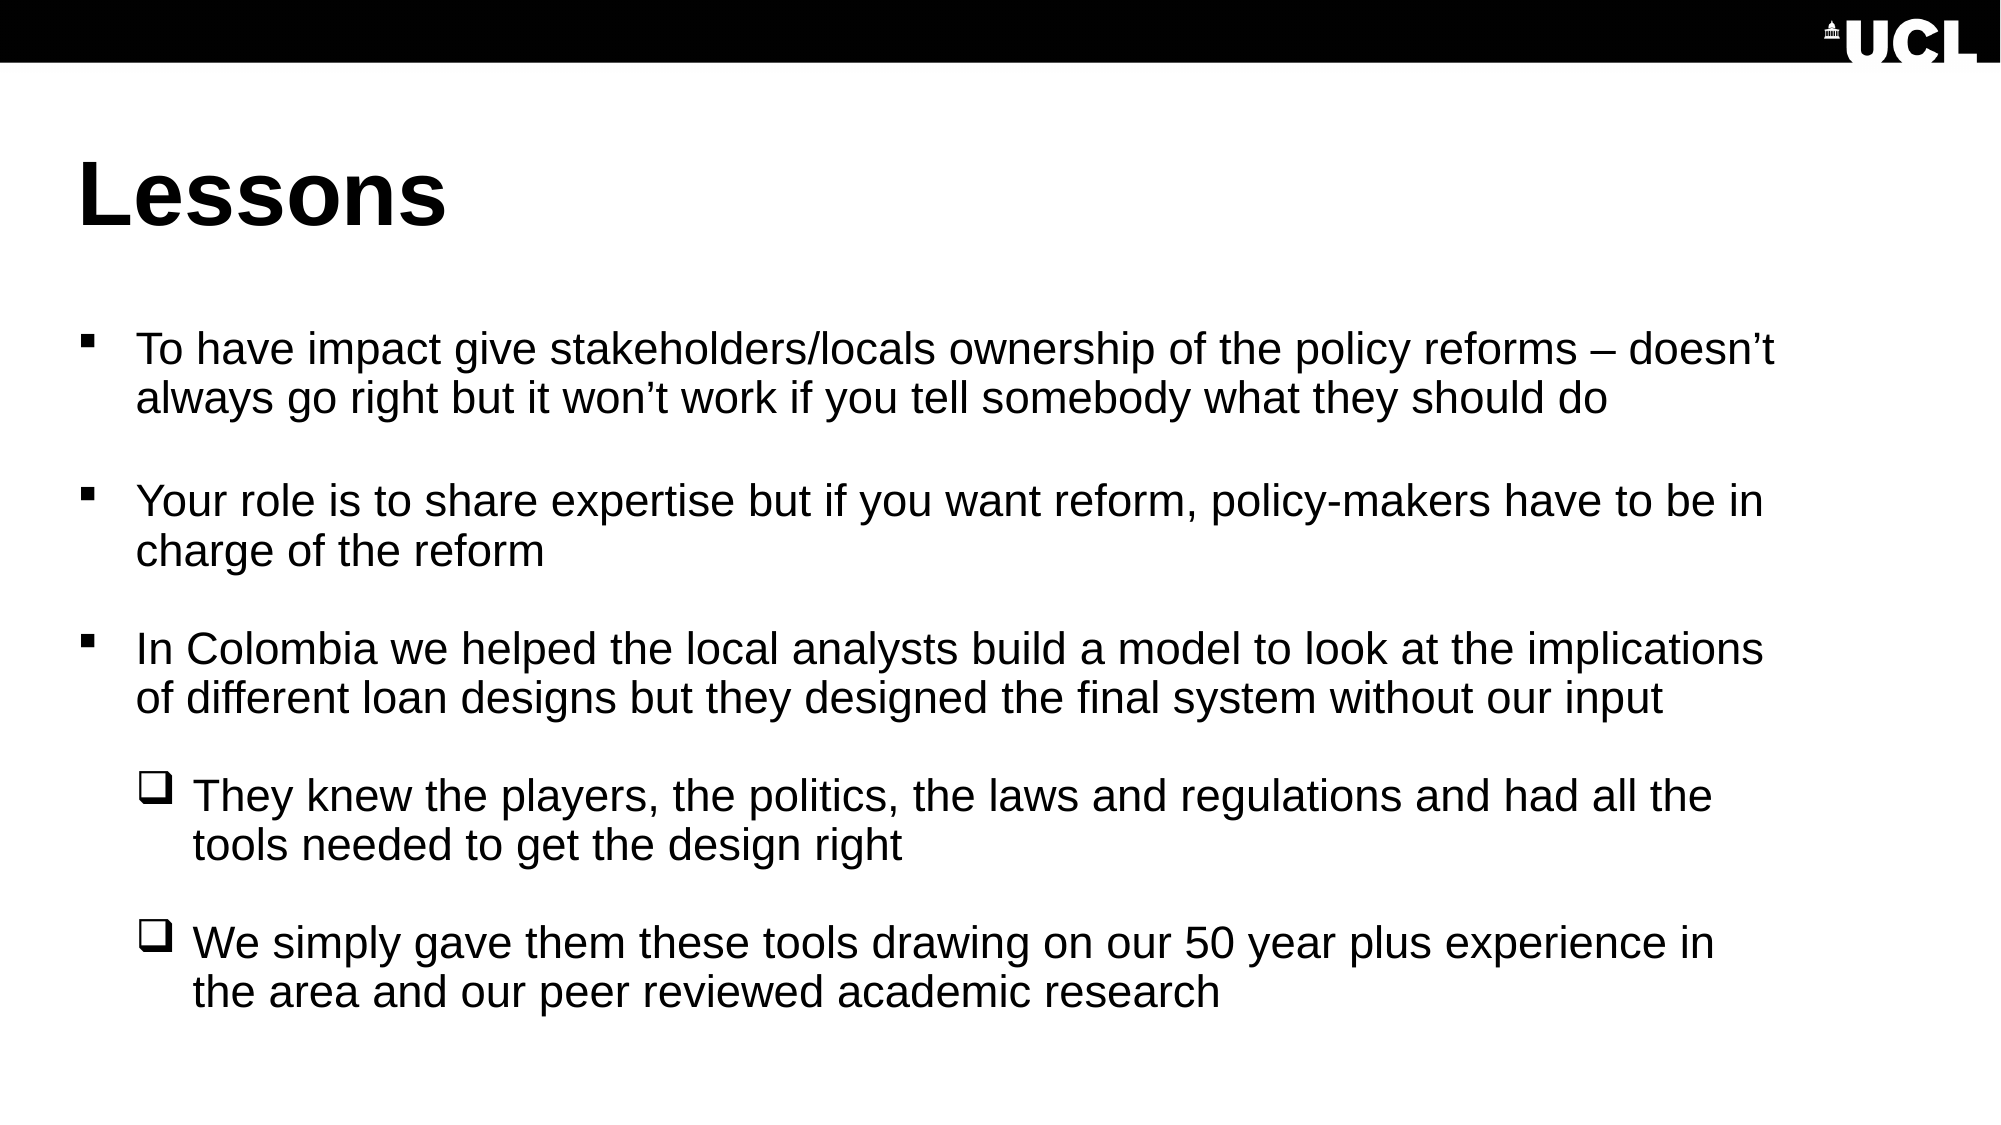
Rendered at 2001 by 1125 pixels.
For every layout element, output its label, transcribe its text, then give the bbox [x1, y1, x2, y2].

picture [0, 0, 2001, 1125]
title Lessons [62, 138, 1805, 317]
list To have impact give stakeholders/locals ownership of the policy reforms – doesn’t always go right but it won’t work if you tell somebody what they should do Your role is to share expertise but if you want reform, policy-makers have to be in charge of the reform In Colombia we helped the local analysts build a model to look at the implications of different loan designs but they designed the final system without our input They knew the players, the politics, the laws and regulations and had all the tools needed to get the design right We simply gave them these tools drawing on our 50 year plus experience in the area and our peer reviewed academic research [62, 317, 1805, 1036]
